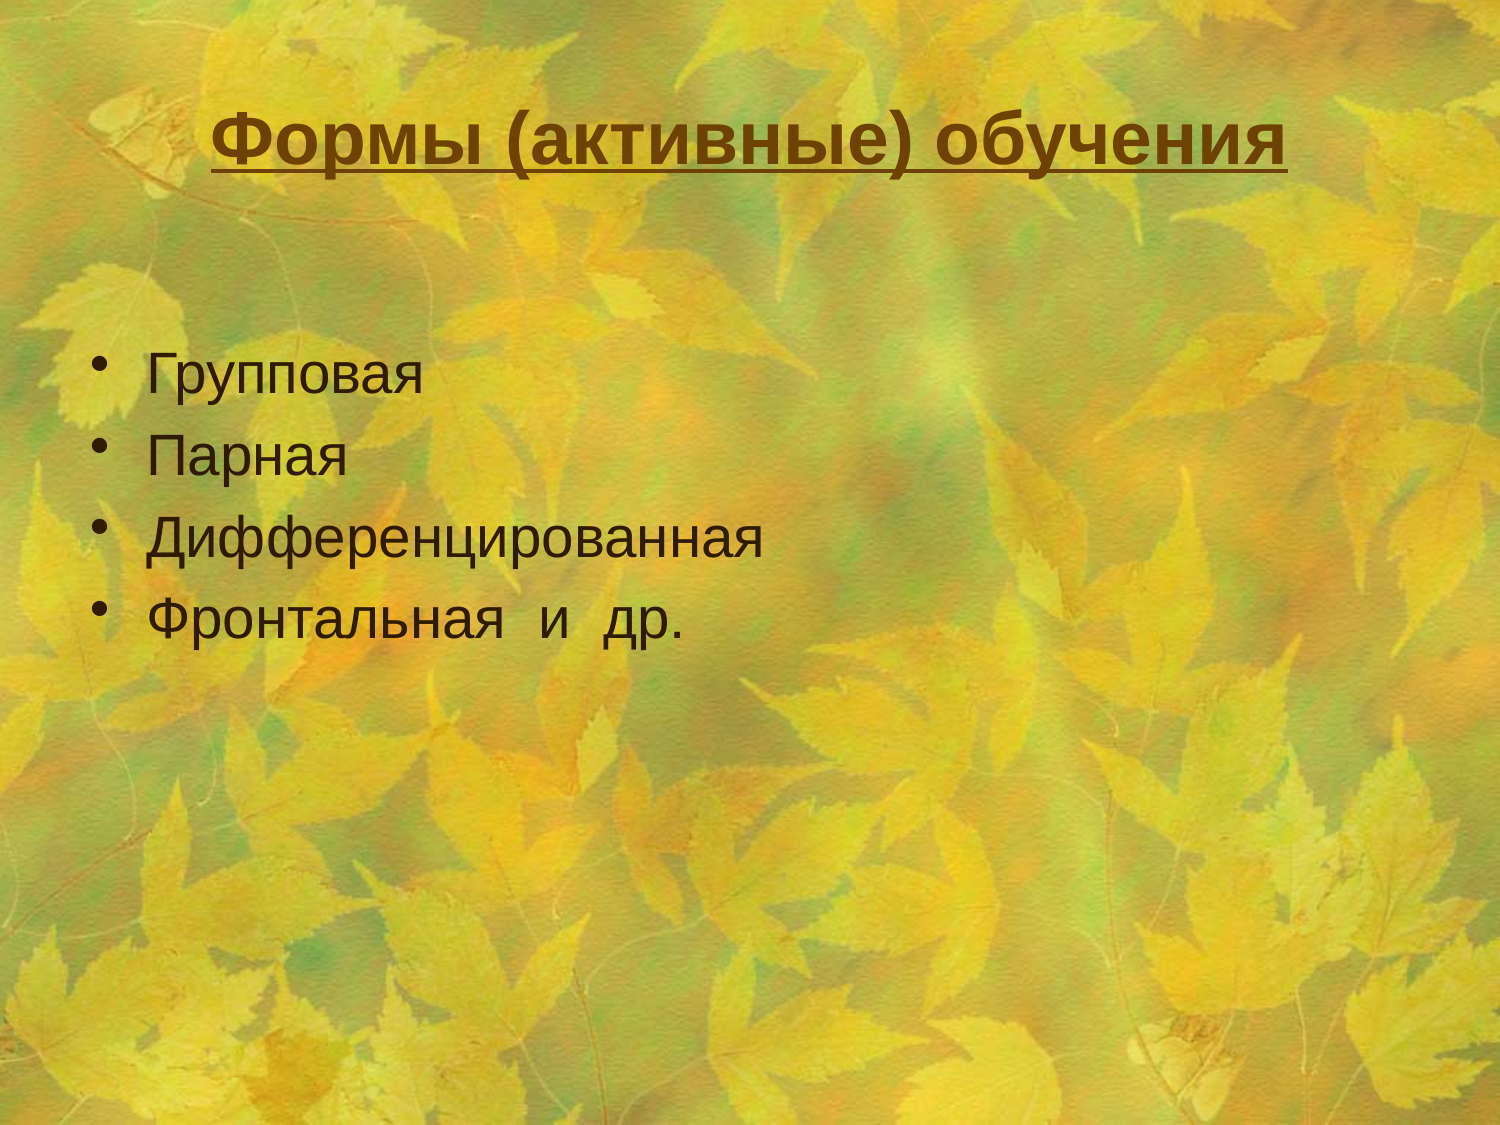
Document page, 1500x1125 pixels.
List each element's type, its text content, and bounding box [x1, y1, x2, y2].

list Групповая Парная Дифференцированная Фронтальная и др. [74, 327, 1425, 786]
picture [0, 0, 1500, 1125]
title Формы (активные) обучения [74, 58, 1425, 212]
